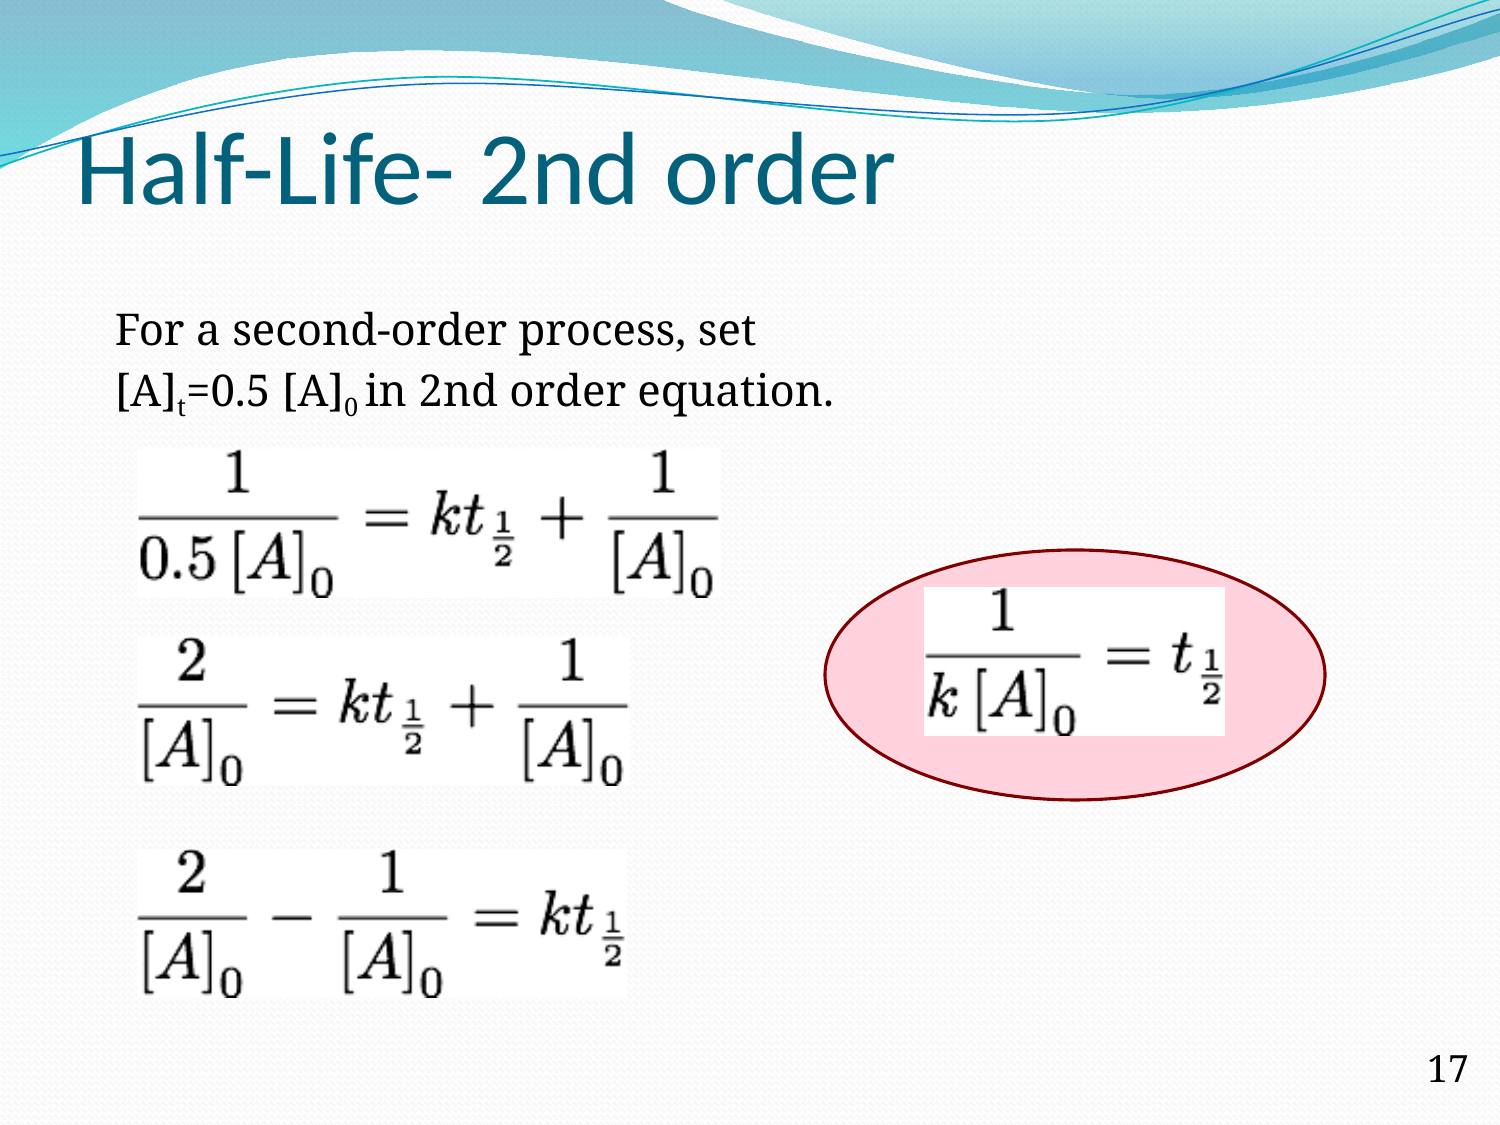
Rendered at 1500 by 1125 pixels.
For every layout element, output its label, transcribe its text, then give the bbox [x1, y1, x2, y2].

picture [924, 587, 1226, 736]
list For a second-order process, set [A]t=0.5 [A]0 in 2nd order equation. [99, 299, 1375, 425]
picture [137, 449, 721, 599]
text_box 17 [1412, 1037, 1488, 1104]
picture [137, 637, 630, 786]
text_box [825, 549, 1326, 800]
title Half-Life- 2nd order [75, 37, 1425, 225]
picture [137, 849, 628, 999]
